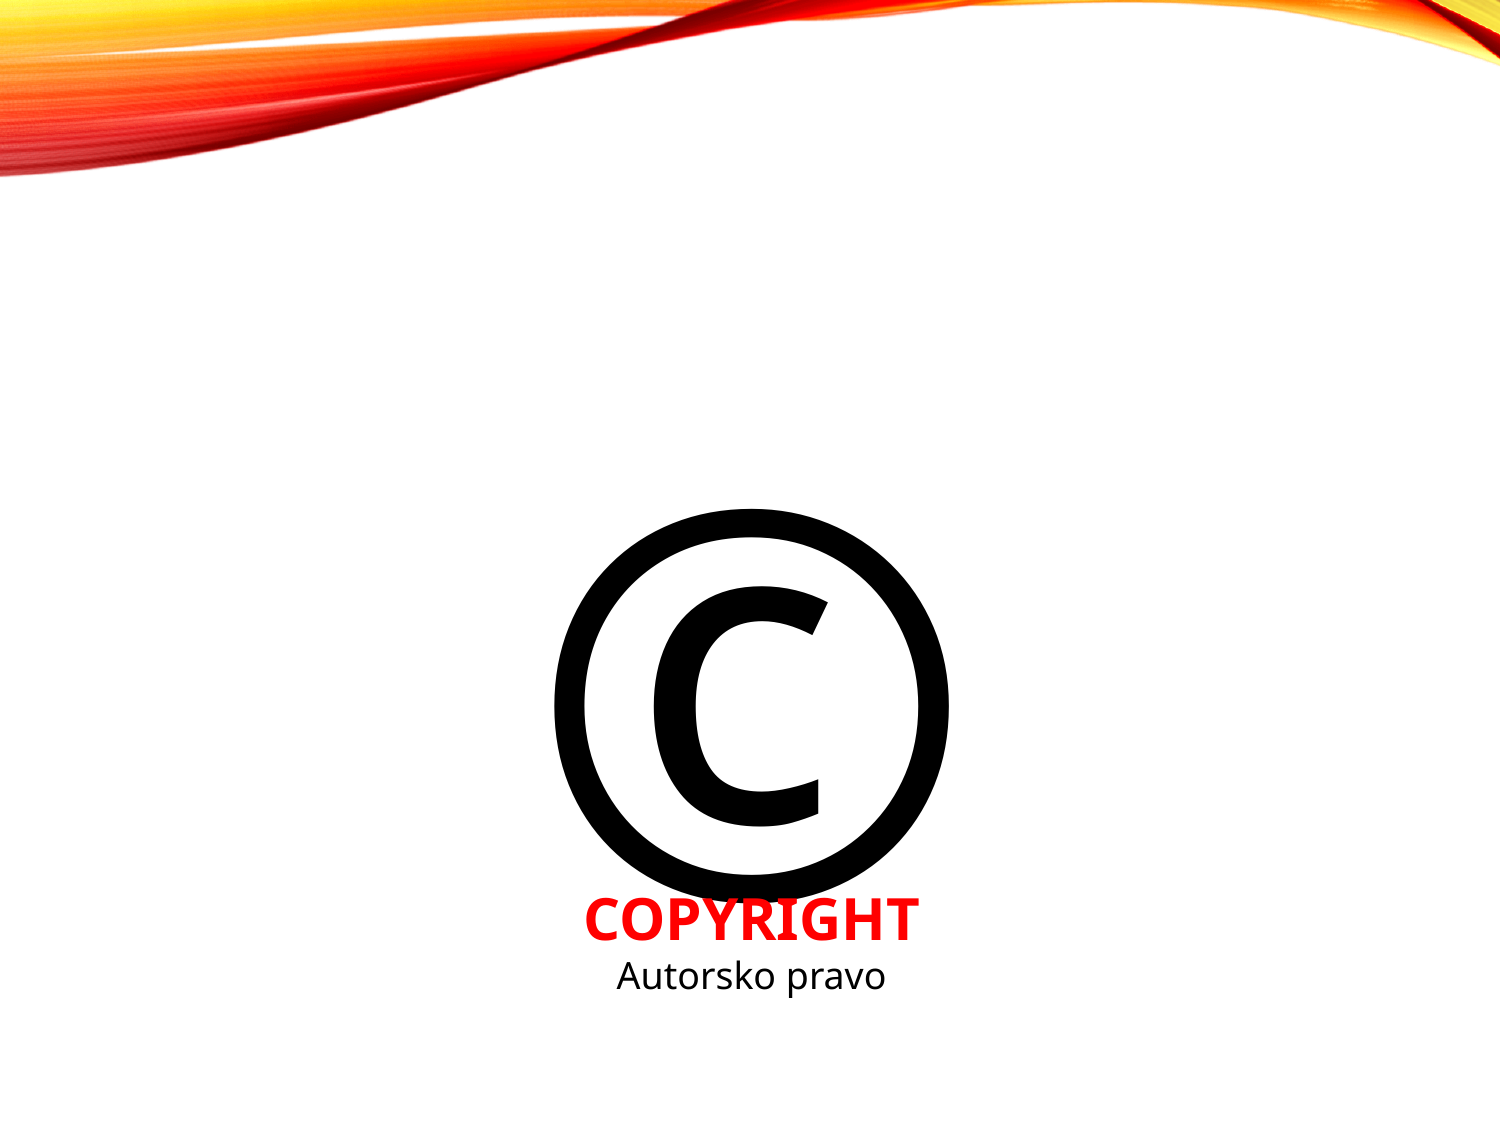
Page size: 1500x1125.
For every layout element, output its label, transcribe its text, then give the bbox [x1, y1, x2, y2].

list © [76, 219, 1427, 1030]
picture [0, 0, 1500, 178]
text_box COPYRIGHT Autorsko pravo [568, 874, 935, 1005]
